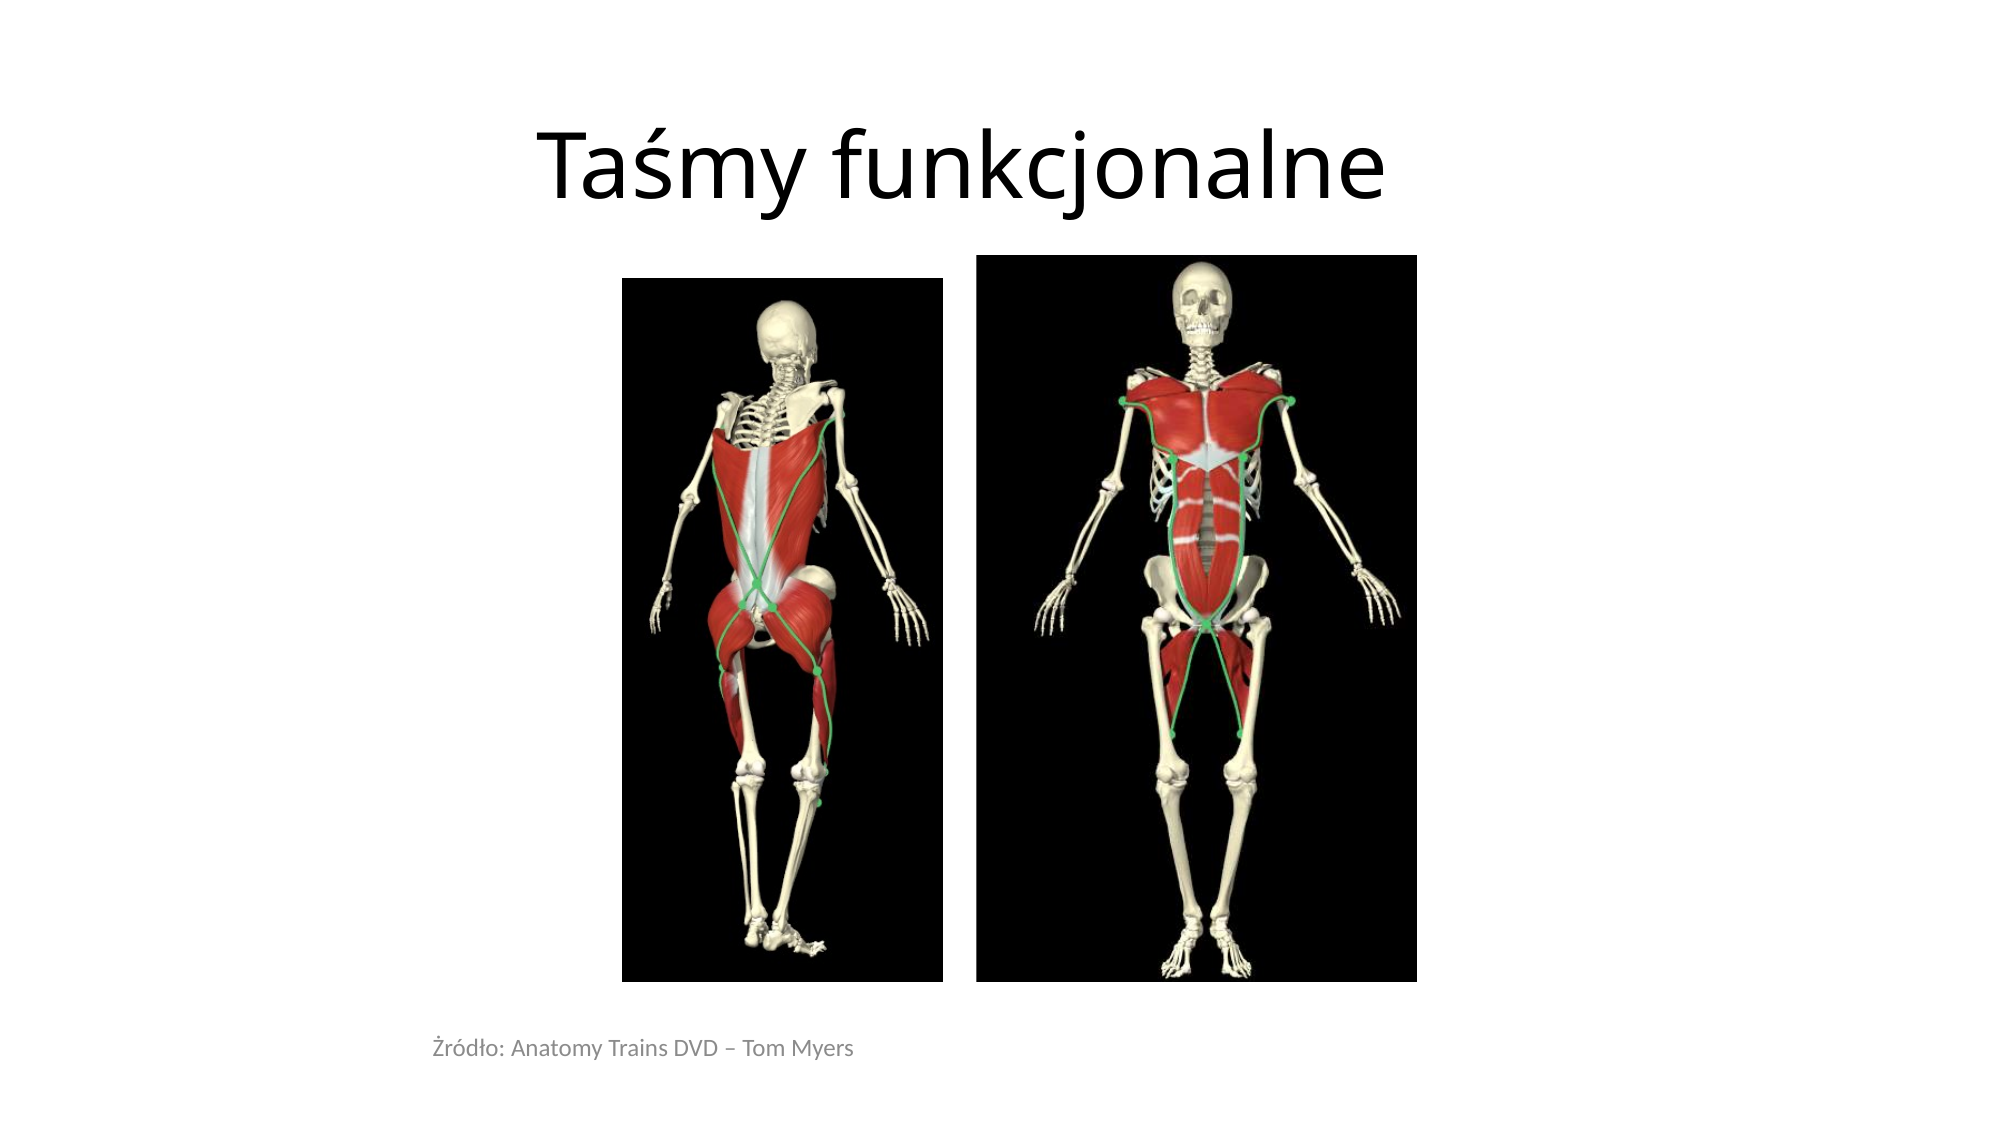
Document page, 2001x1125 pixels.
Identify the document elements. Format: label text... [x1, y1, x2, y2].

picture [622, 278, 943, 982]
footer Żródło: Anatomy Trains DVD – Tom Myers [402, 1031, 886, 1092]
picture [976, 255, 1417, 983]
title Taśmy funkcjonalne [402, 93, 1678, 244]
